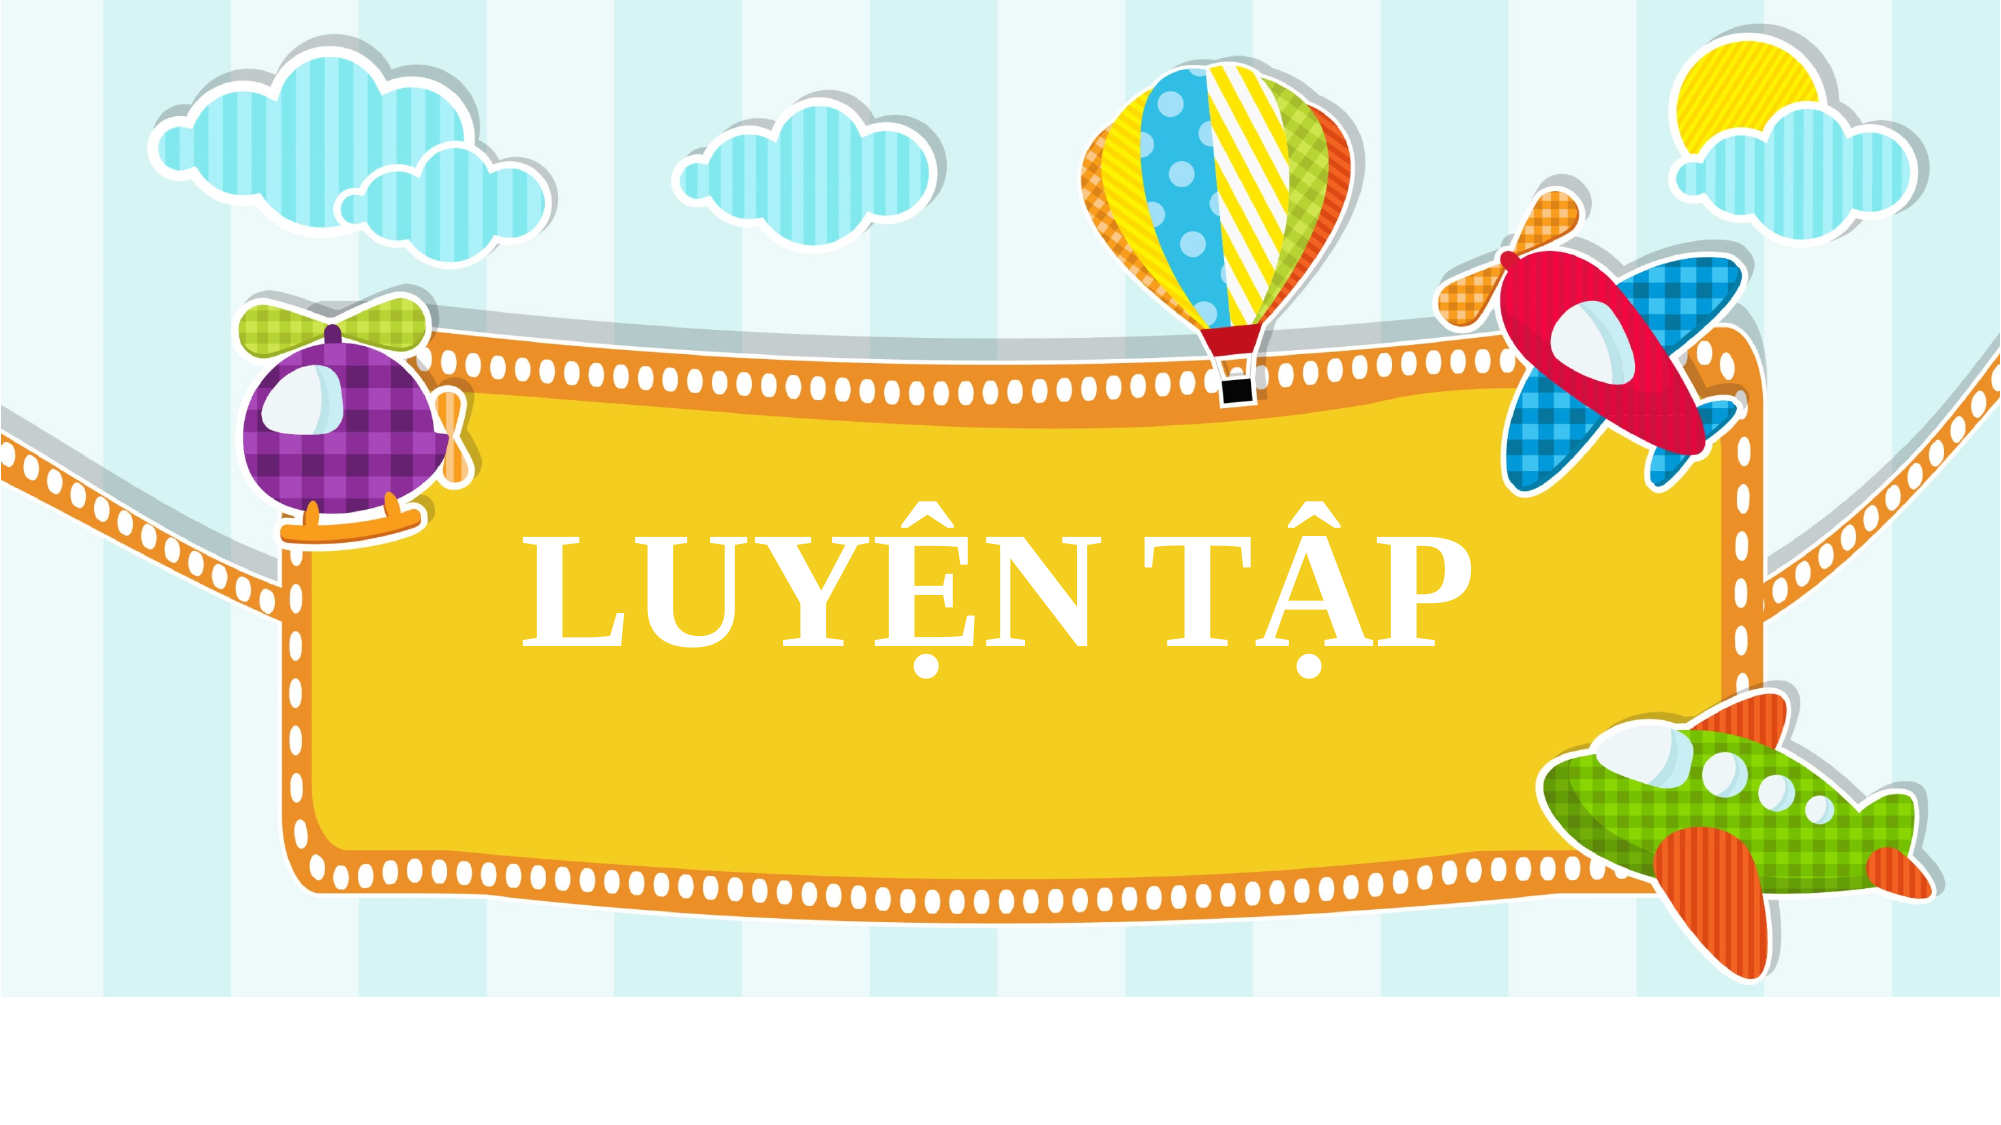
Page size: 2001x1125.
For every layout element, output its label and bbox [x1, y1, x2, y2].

picture [0, 0, 2000, 997]
